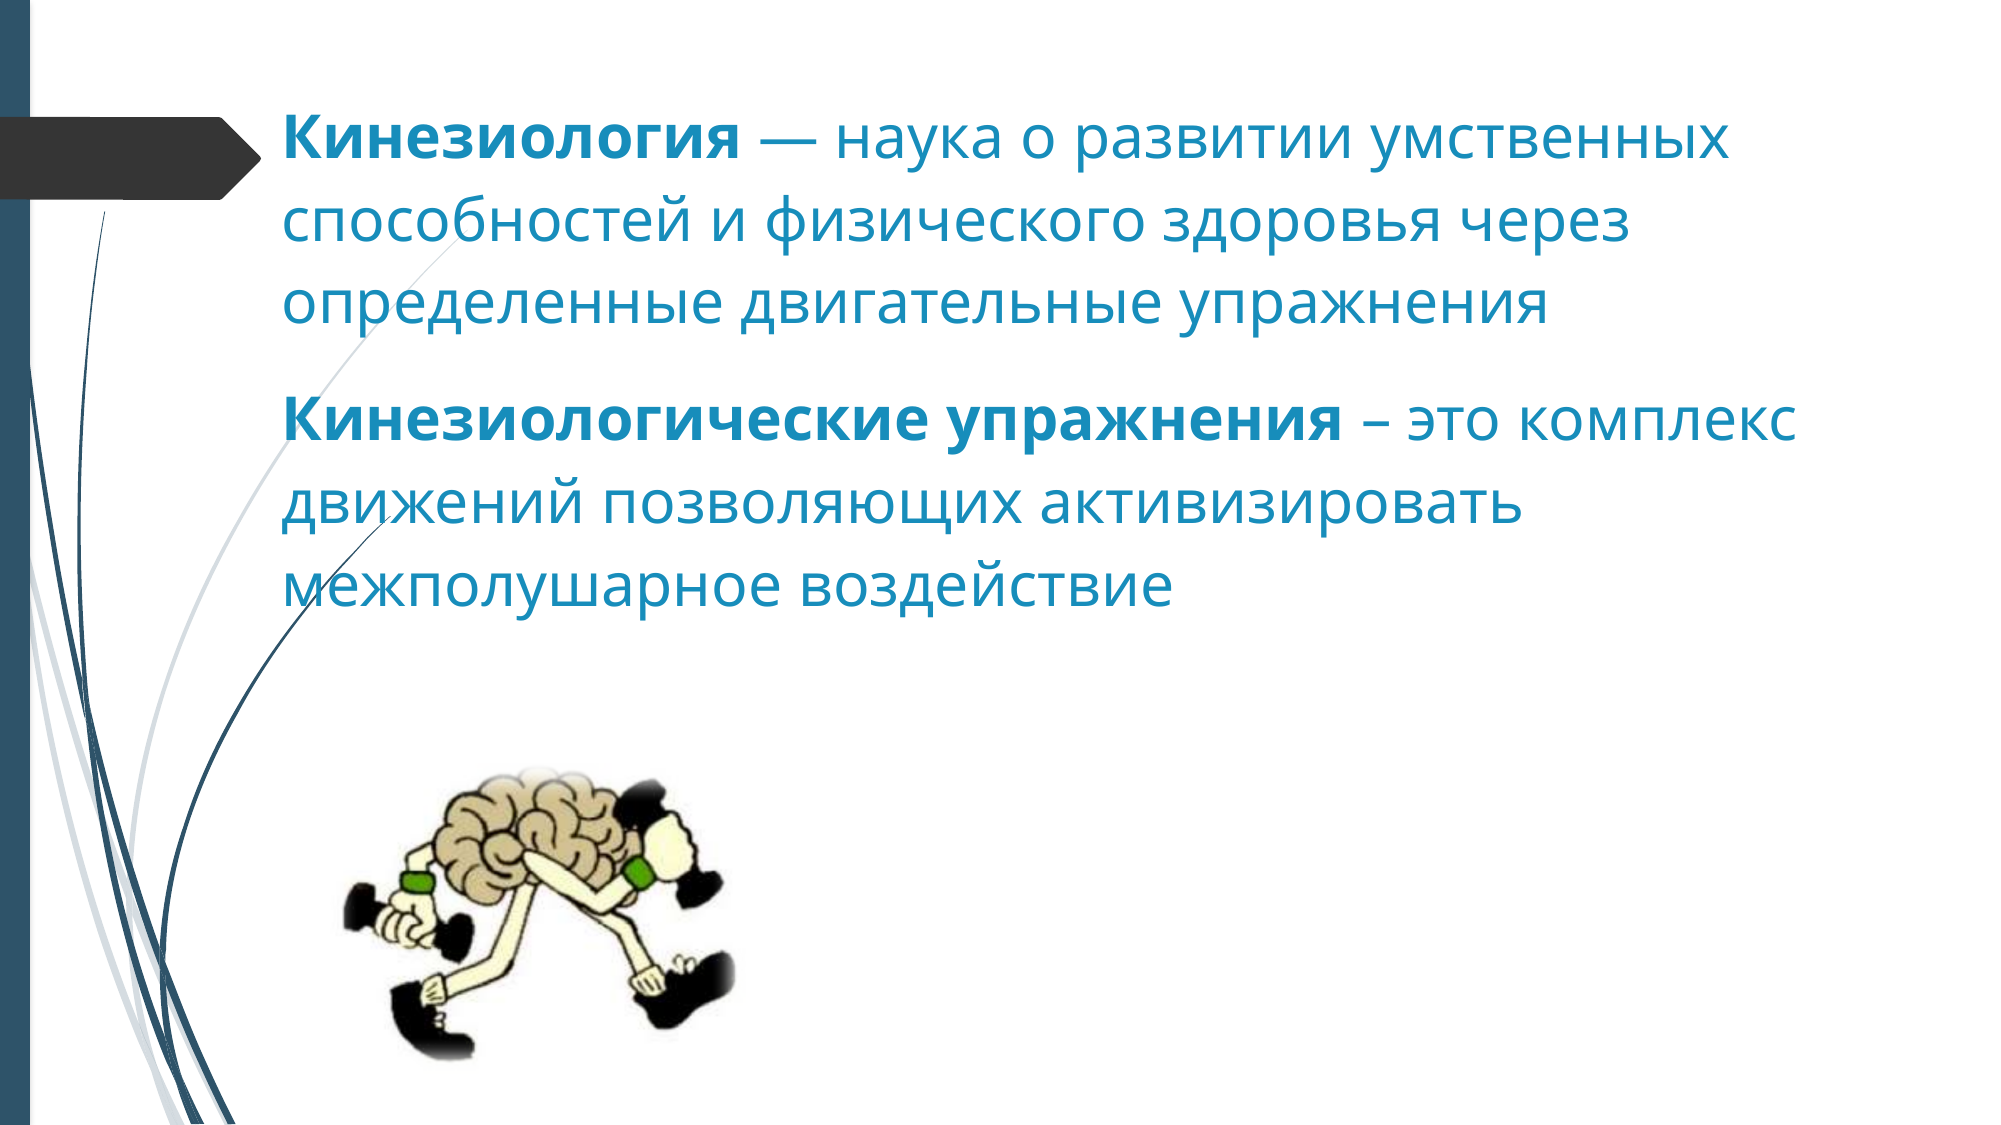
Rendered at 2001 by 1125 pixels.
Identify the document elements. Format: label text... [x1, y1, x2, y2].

text_box Кинезиология — наука о развитии умственных способностей и физического здоровья через определенные двигательные упражнения Кинезиологические упражнения – это комплекс движений позволяющих активизировать межполушарное воздействие [266, 85, 1881, 643]
picture [316, 762, 753, 1079]
